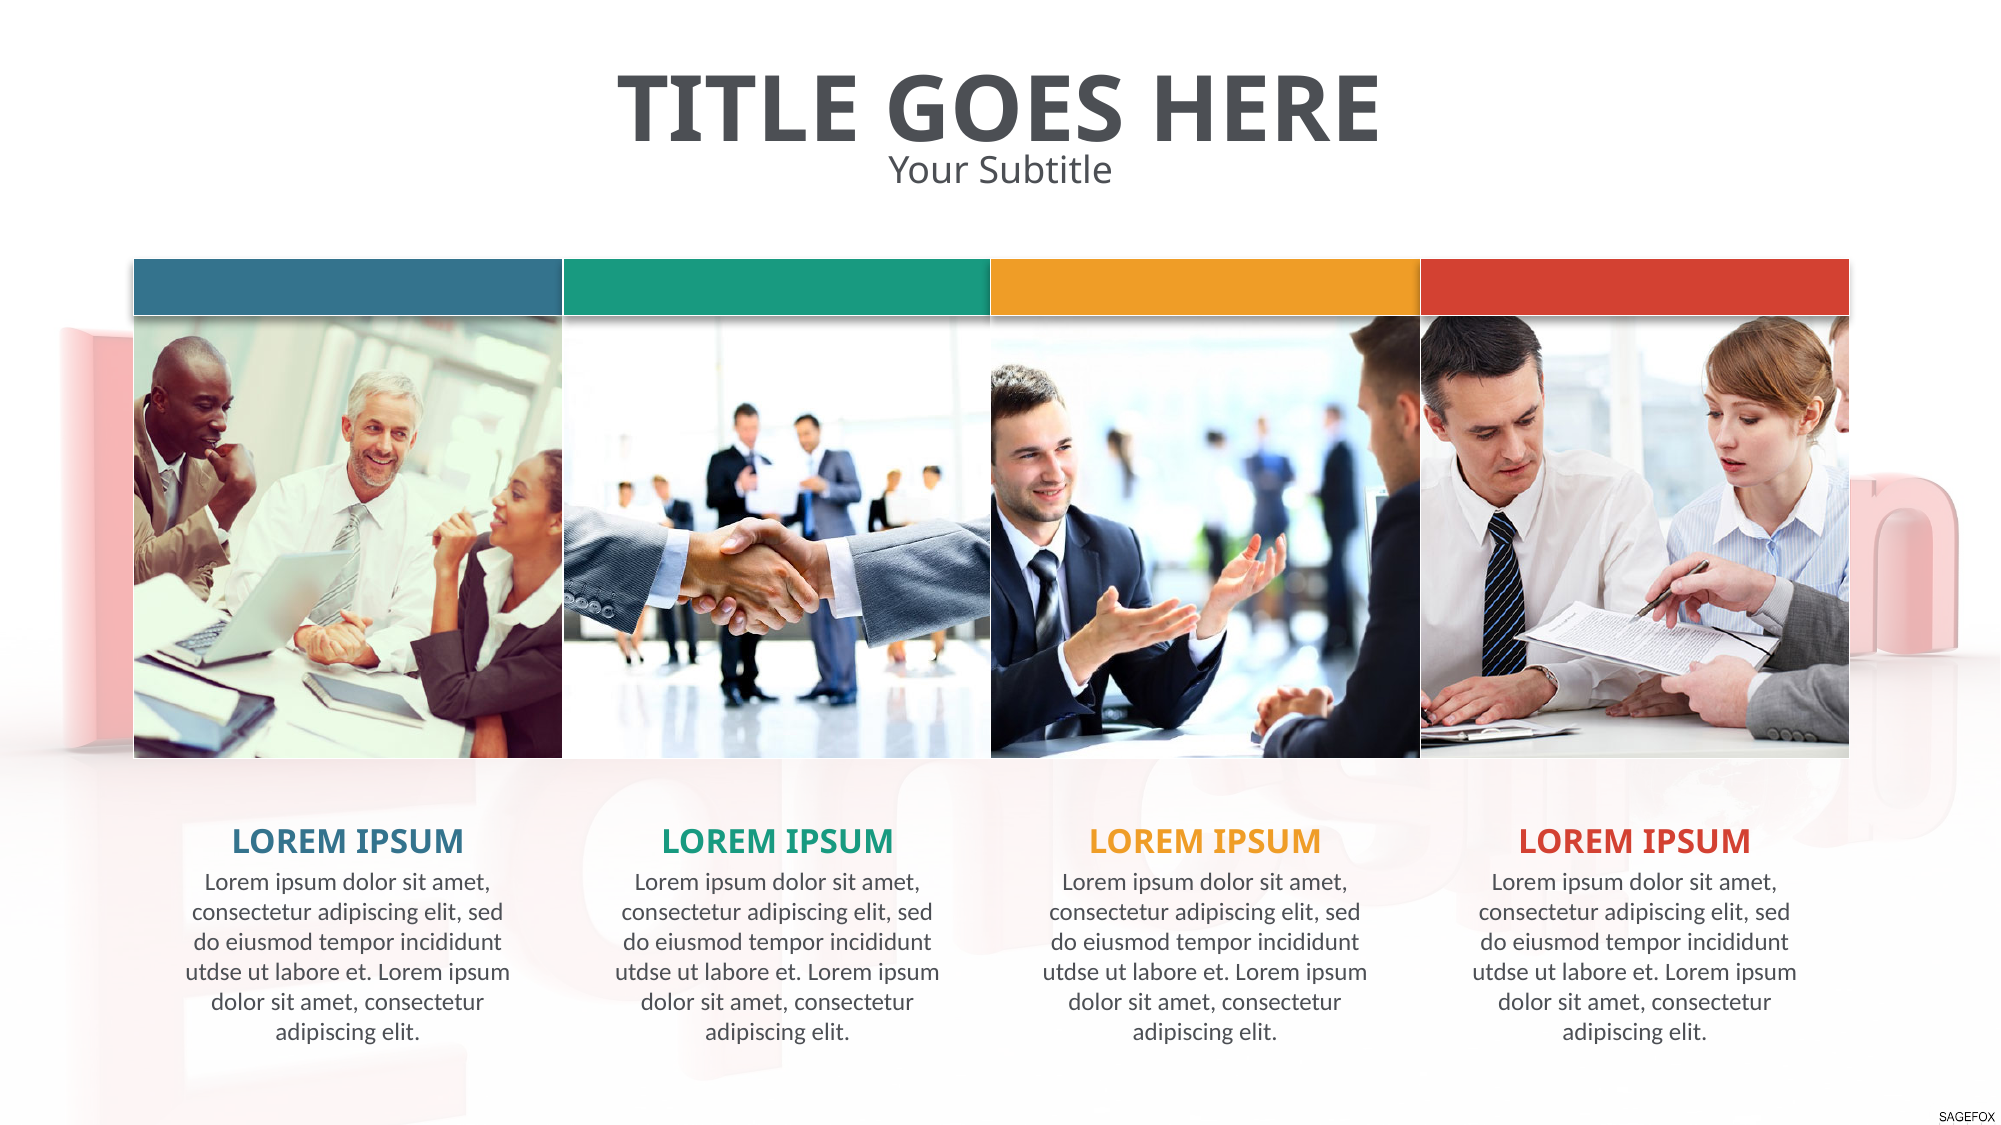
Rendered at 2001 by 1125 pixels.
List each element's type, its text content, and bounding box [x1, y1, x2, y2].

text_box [548, 42, 1452, 199]
text_box LOREM IPSUM Lorem ipsum dolor sit amet, consectetur adipiscing elit, sed do eiusmod tempor incididunt utdse ut labore et. Lorem ipsum dolor sit amet, consectetur adipiscing elit. [597, 815, 958, 1050]
text_box LOREM IPSUM Lorem ipsum dolor sit amet, consectetur adipiscing elit, sed do eiusmod tempor incididunt utdse ut labore et. Lorem ipsum dolor sit amet, consectetur adipiscing elit. [1455, 815, 1816, 1050]
text_box LOREM IPSUM Lorem ipsum dolor sit amet, consectetur adipiscing elit, sed do eiusmod tempor incididunt utdse ut labore et. Lorem ipsum dolor sit amet, consectetur adipiscing elit. [1025, 815, 1386, 1050]
text_box [1419, 257, 1851, 316]
text_box [989, 325, 1419, 759]
text_box [132, 325, 562, 759]
picture [1936, 1111, 1997, 1125]
text_box [989, 257, 1419, 316]
text_box [1419, 325, 1851, 759]
text_box [132, 257, 562, 316]
text_box [562, 325, 989, 759]
text_box LOREM IPSUM Lorem ipsum dolor sit amet, consectetur adipiscing elit, sed do eiusmod tempor incididunt utdse ut labore et. Lorem ipsum dolor sit amet, consectetur adipiscing elit. [168, 815, 529, 1050]
text_box [562, 257, 989, 316]
